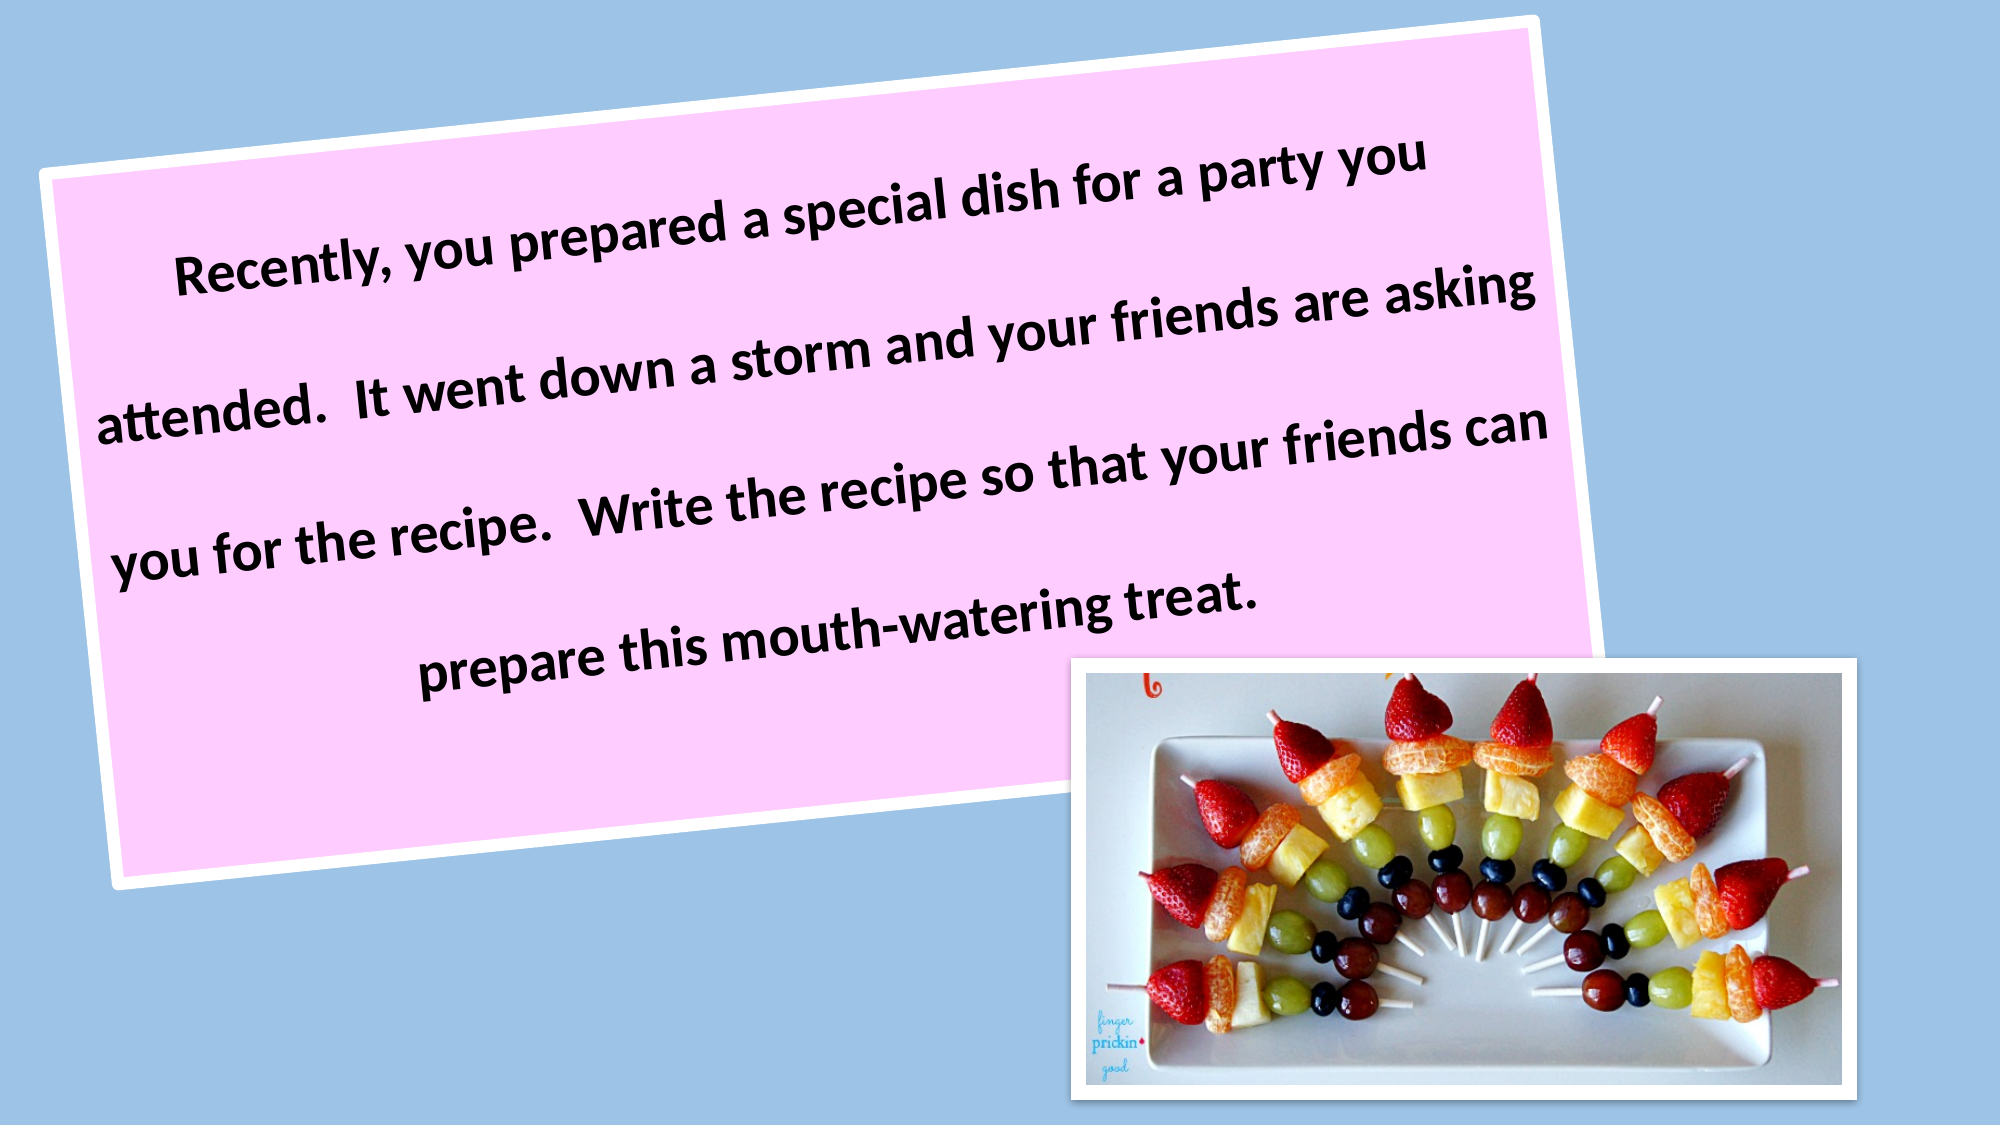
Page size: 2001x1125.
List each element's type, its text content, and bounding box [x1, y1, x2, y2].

list Recently, you prepared a special dish for a party you attended. It went down a storm and your friends are asking you for the recipe. Write the recipe so that your friends can prepare this mouth-watering treat. [45, 20, 1599, 885]
picture [1085, 672, 1843, 1086]
